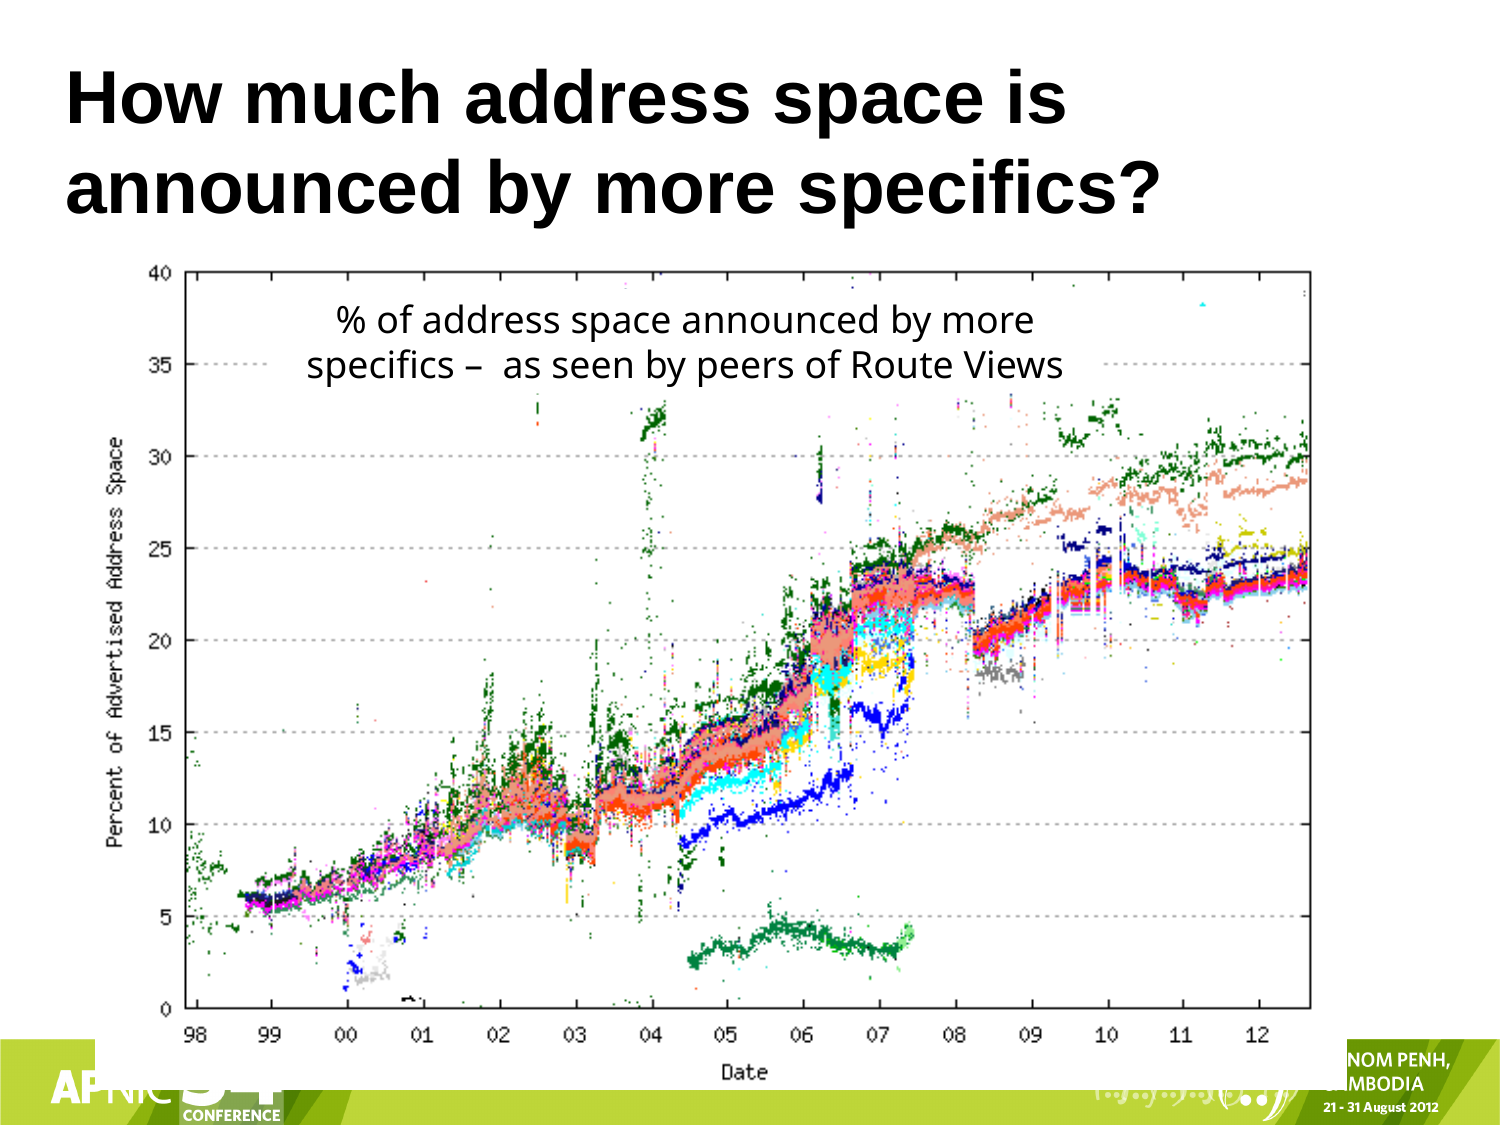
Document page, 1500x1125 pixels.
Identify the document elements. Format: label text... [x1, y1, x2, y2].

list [95, 246, 1347, 1114]
picture [0, 1039, 1500, 1125]
title How much address space is announced by more specifics? [64, 45, 1436, 233]
